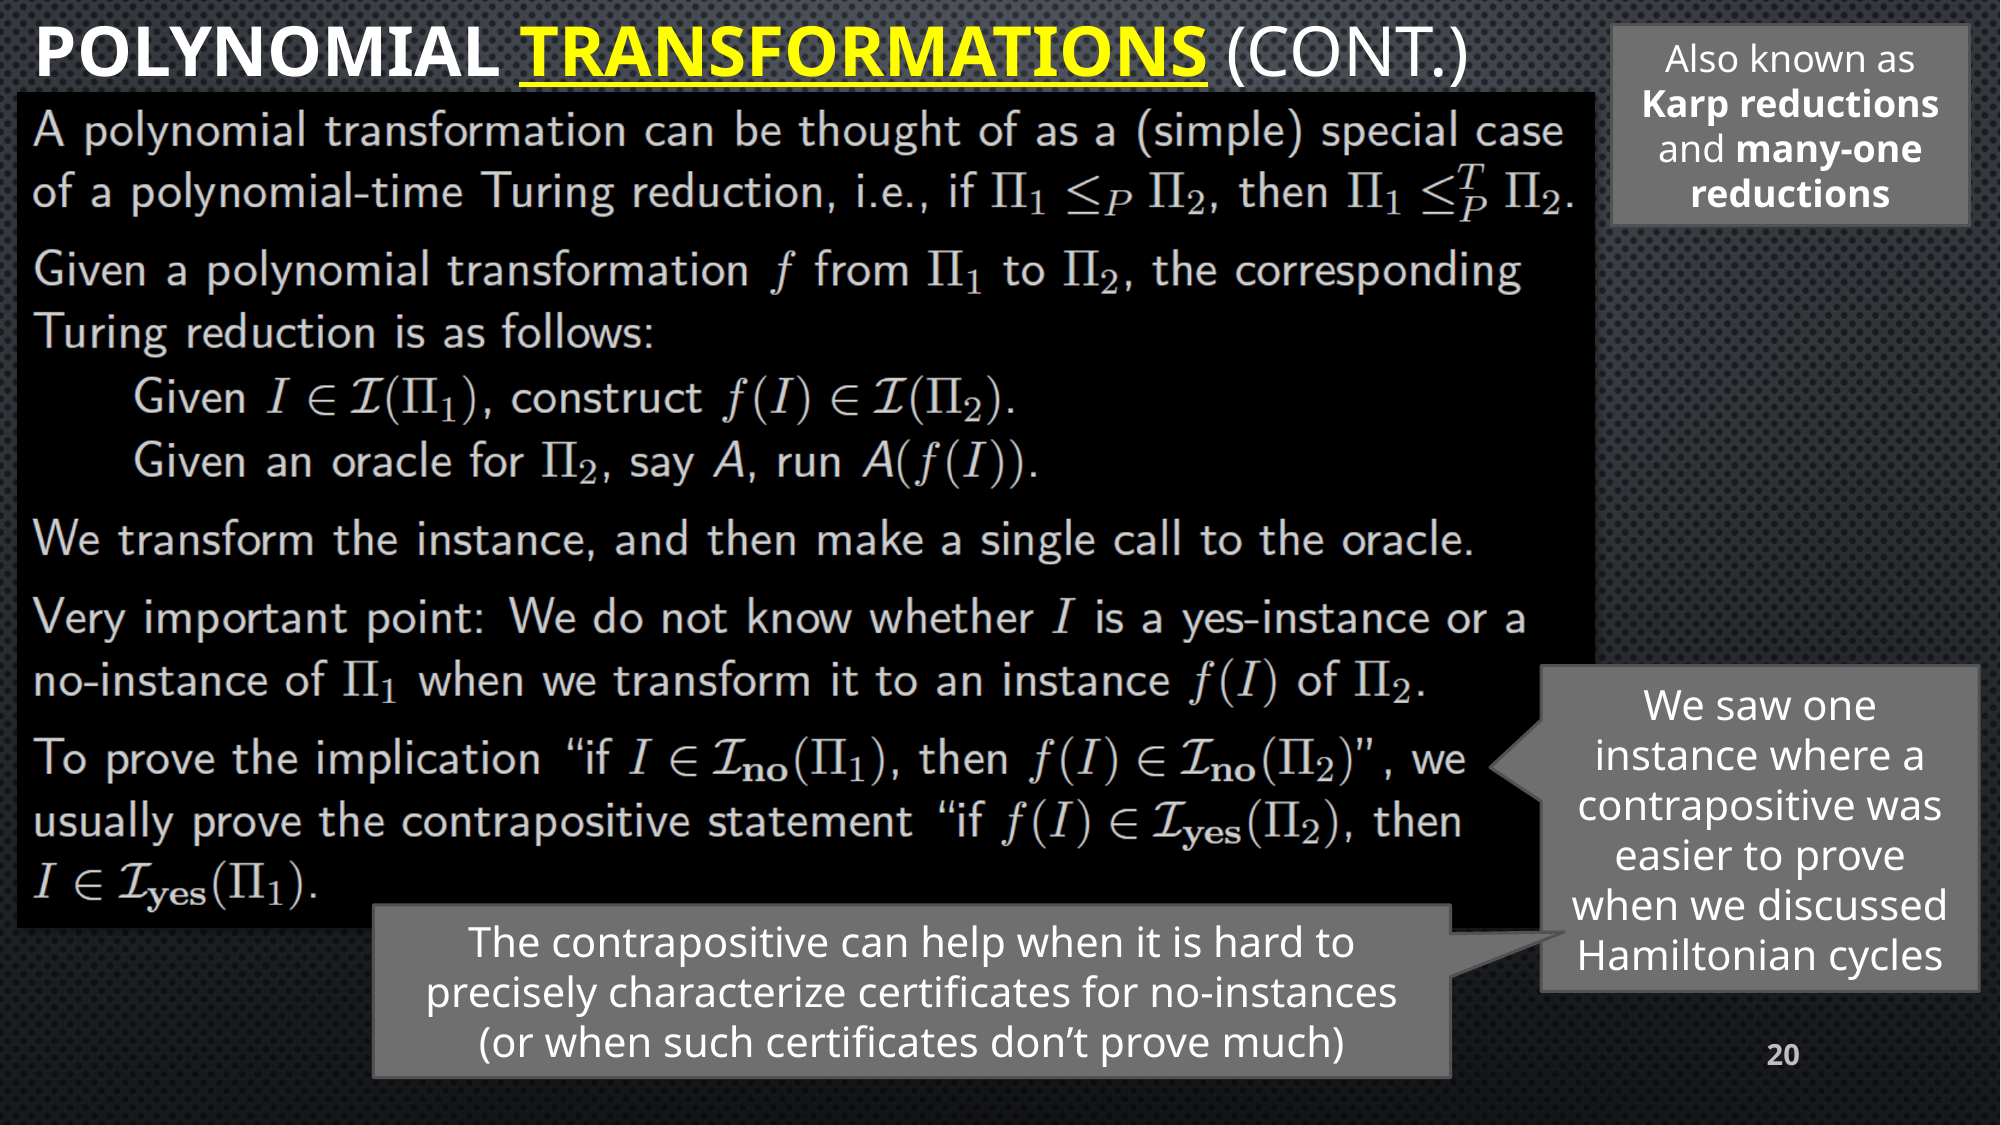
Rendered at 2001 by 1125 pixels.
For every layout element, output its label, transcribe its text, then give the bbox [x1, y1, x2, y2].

title Polynomial transformations (cont.) [18, 0, 1813, 99]
text_box We saw one instance where a contrapositive was easier to prove when we discussed Hamiltonian cycles [1539, 664, 1981, 993]
text_box The contrapositive can help when it is hard to precisely characterize certificates for no-instances (or when such certificates don’t prove much) [371, 922, 1566, 1080]
text_box Also known as Karp reductions and many-one reductions [1610, 23, 1971, 227]
picture [22, 98, 1590, 922]
slide_number 20 [1724, 1026, 1816, 1087]
